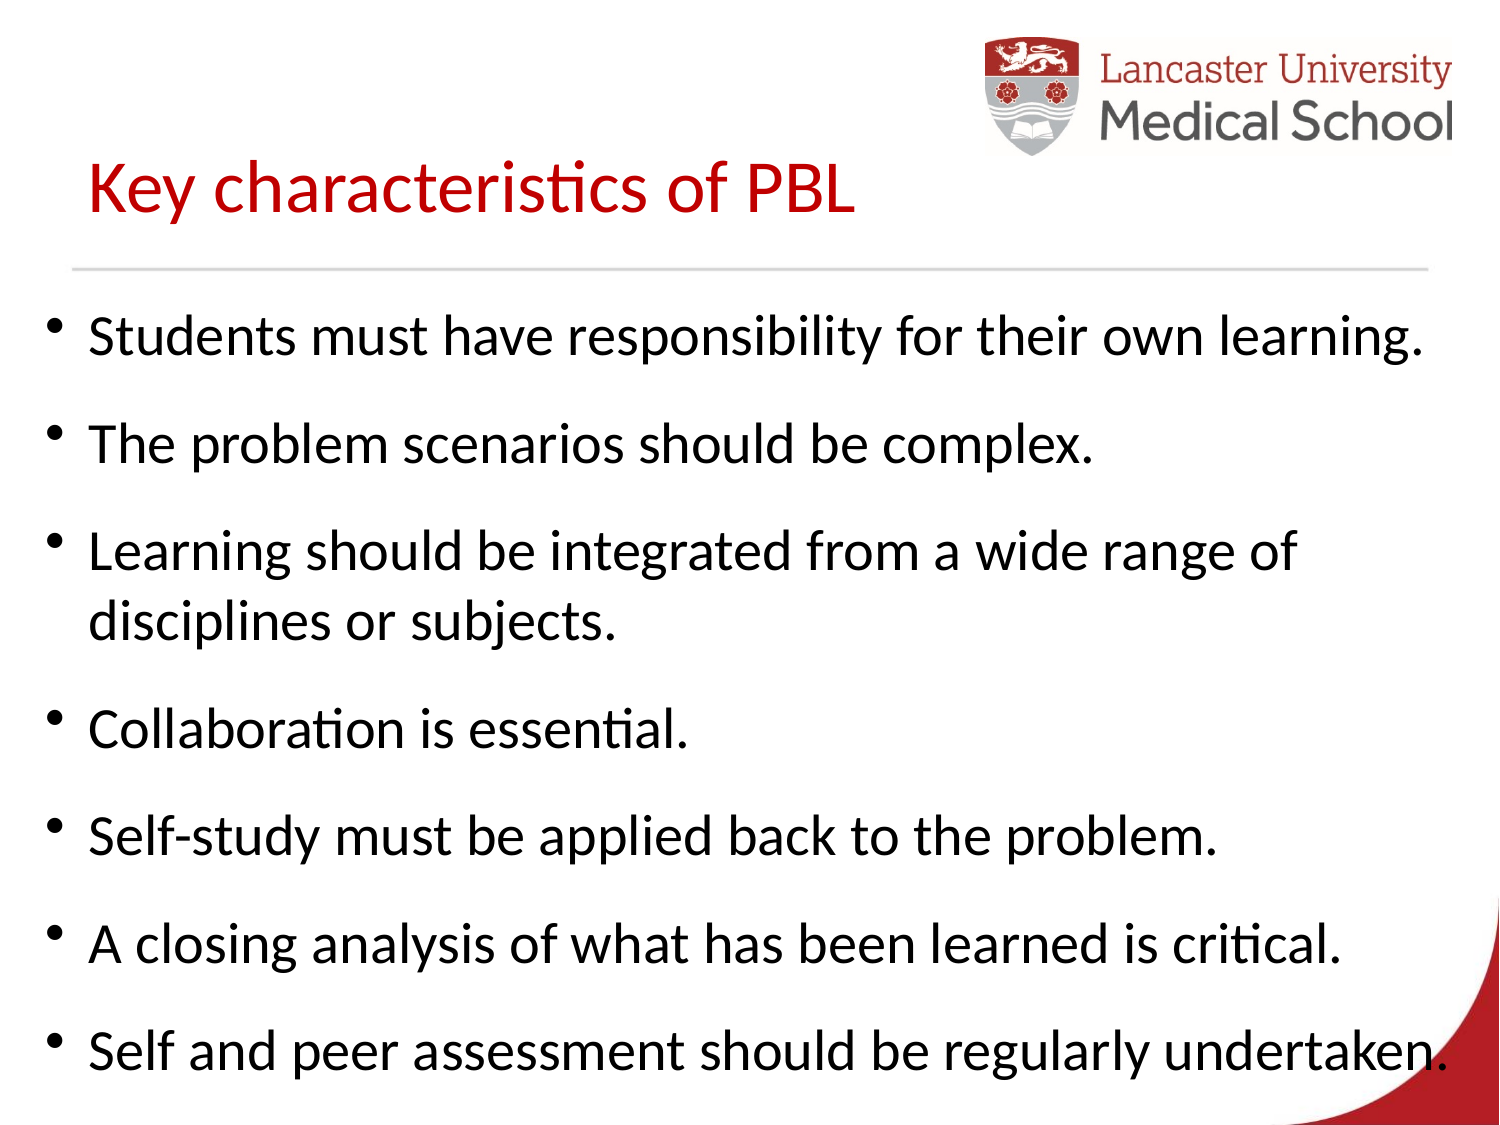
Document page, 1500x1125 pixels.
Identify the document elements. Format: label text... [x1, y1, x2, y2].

title Key characteristics of PBL [74, 129, 1119, 290]
list Students must have responsibility for their own learning. The problem scenarios should be complex. Learning should be integrated from a wide range of disciplines or subjects. Collaboration is essential. Self-study must be applied back to the problem. A closing analysis of what has been learned is critical. Self and peer assessment should be regularly undertaken. [30, 290, 1481, 1125]
picture [0, 0, 1499, 1125]
